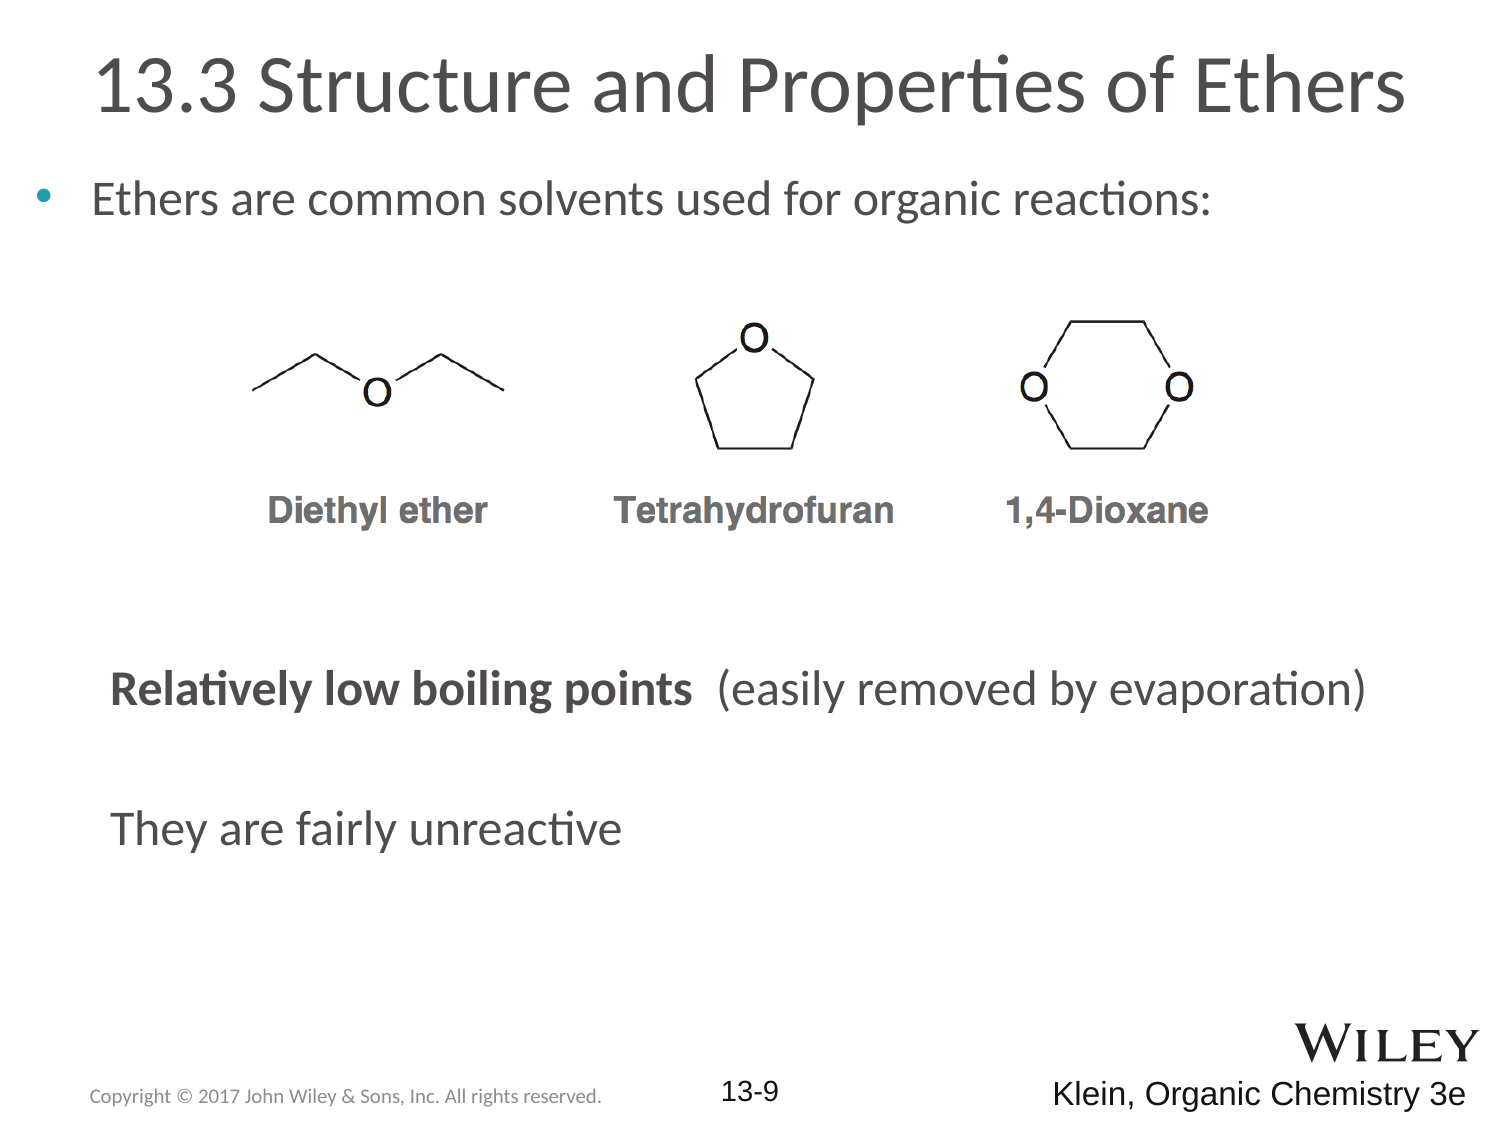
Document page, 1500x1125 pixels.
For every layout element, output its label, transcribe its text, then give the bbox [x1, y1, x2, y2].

title 13.3 Structure and Properties of Ethers [74, 2, 1426, 157]
slide_number 13-9 [575, 1065, 925, 1125]
list Ethers are common solvents used for organic reactions: Relatively low boiling points (easily removed by evaporation) They are fairly unreactive [19, 157, 1446, 1017]
picture [1292, 1021, 1480, 1065]
footer Klein, Organic Chemistry 3e [1016, 1065, 1492, 1125]
picture [237, 303, 1229, 541]
slide_number Copyright © 2017 John Wiley & Sons, Inc. All rights reserved. [75, 1065, 575, 1125]
